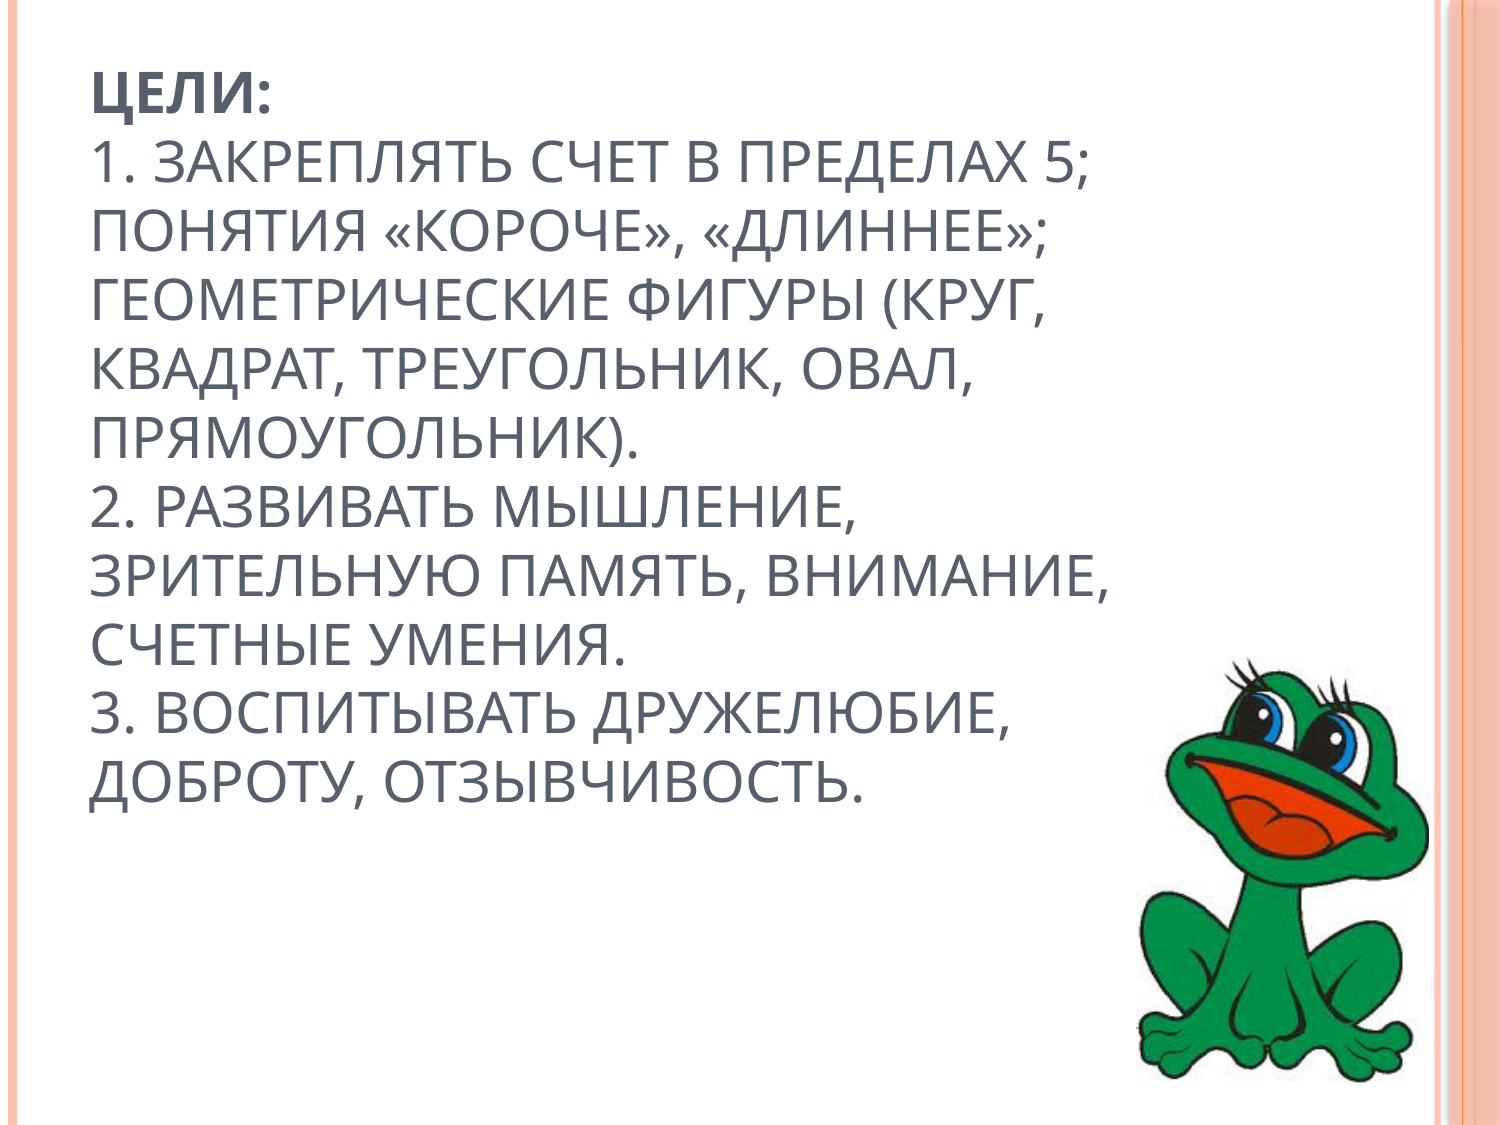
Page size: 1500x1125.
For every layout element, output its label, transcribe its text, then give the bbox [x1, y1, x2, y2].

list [1136, 655, 1431, 1085]
title Цели: 1. Закреплять счет в пределах 5; понятия «короче», «длиннее»; геометрические фигуры (круг, квадрат, треугольник, овал, прямоугольник). 2. Развивать мышление, зрительную память, внимание, счетные умения. 3. Воспитывать дружелюбие, доброту, отзывчивость. [75, 45, 1161, 891]
